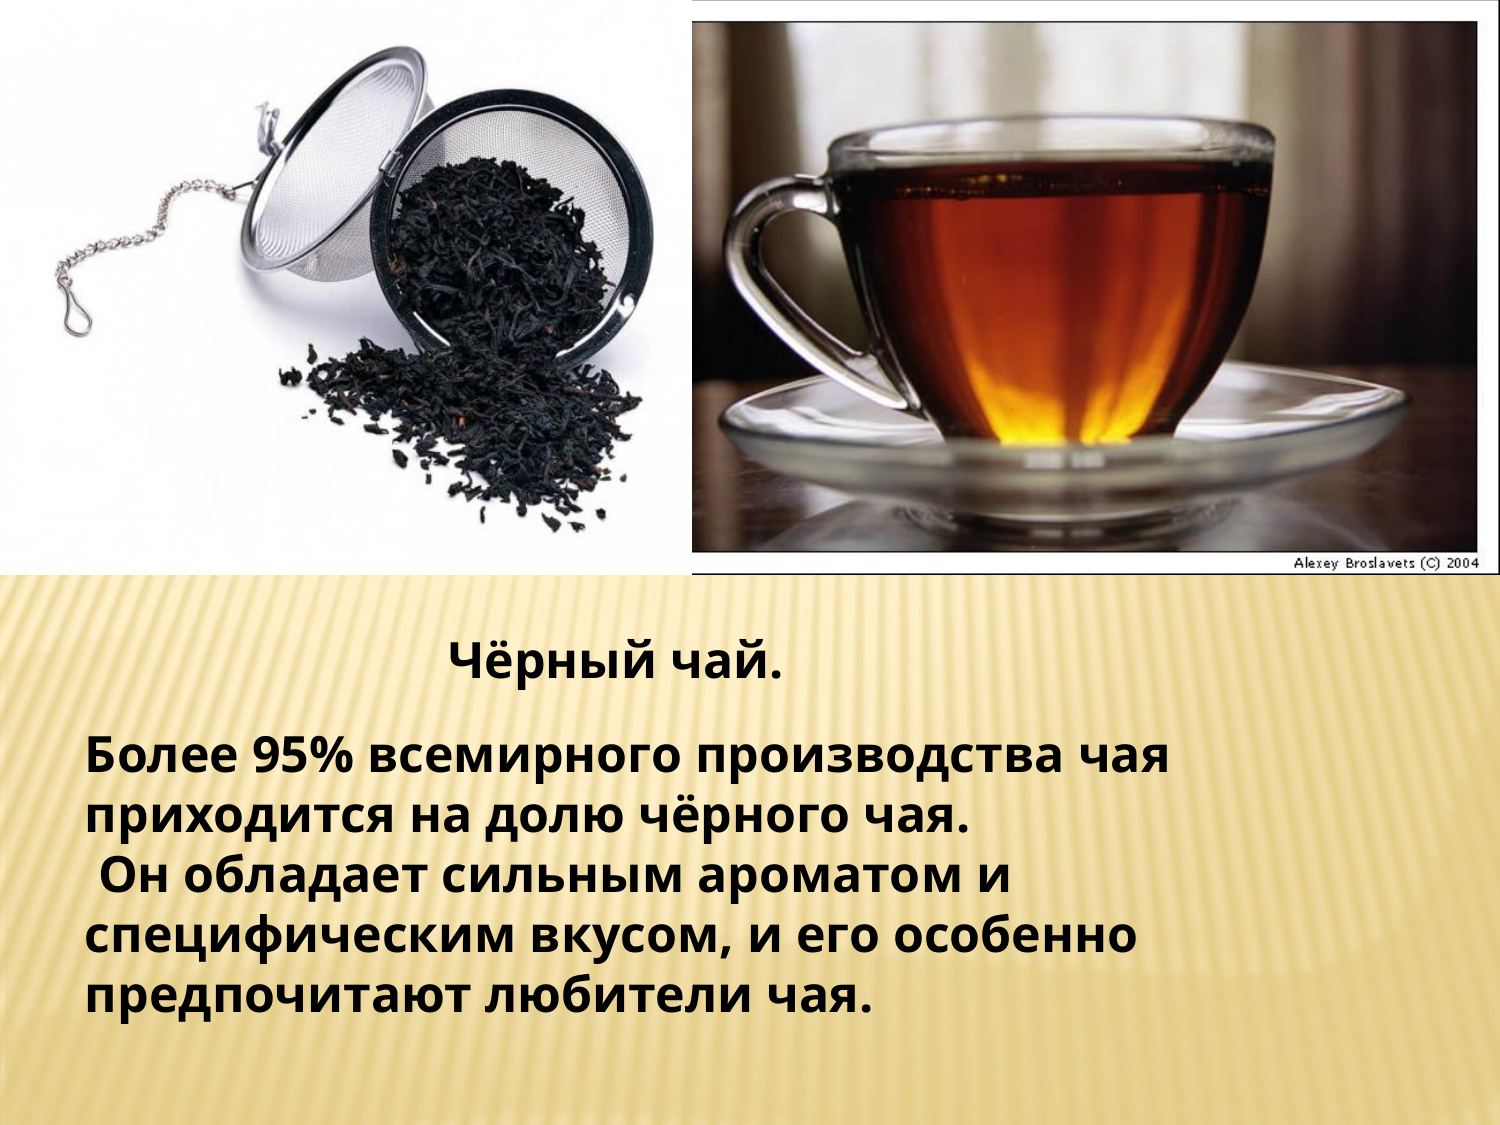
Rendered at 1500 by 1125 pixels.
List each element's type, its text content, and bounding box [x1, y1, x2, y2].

text_box Более 95% всемирного производства чая приходится на долю чёрного чая. Он обладает сильным ароматом и специфическим вкусом, и его особенно предпочитают любители чая. [70, 714, 1436, 1030]
text_box Чёрный чай. [433, 621, 950, 696]
picture [0, 0, 1500, 575]
